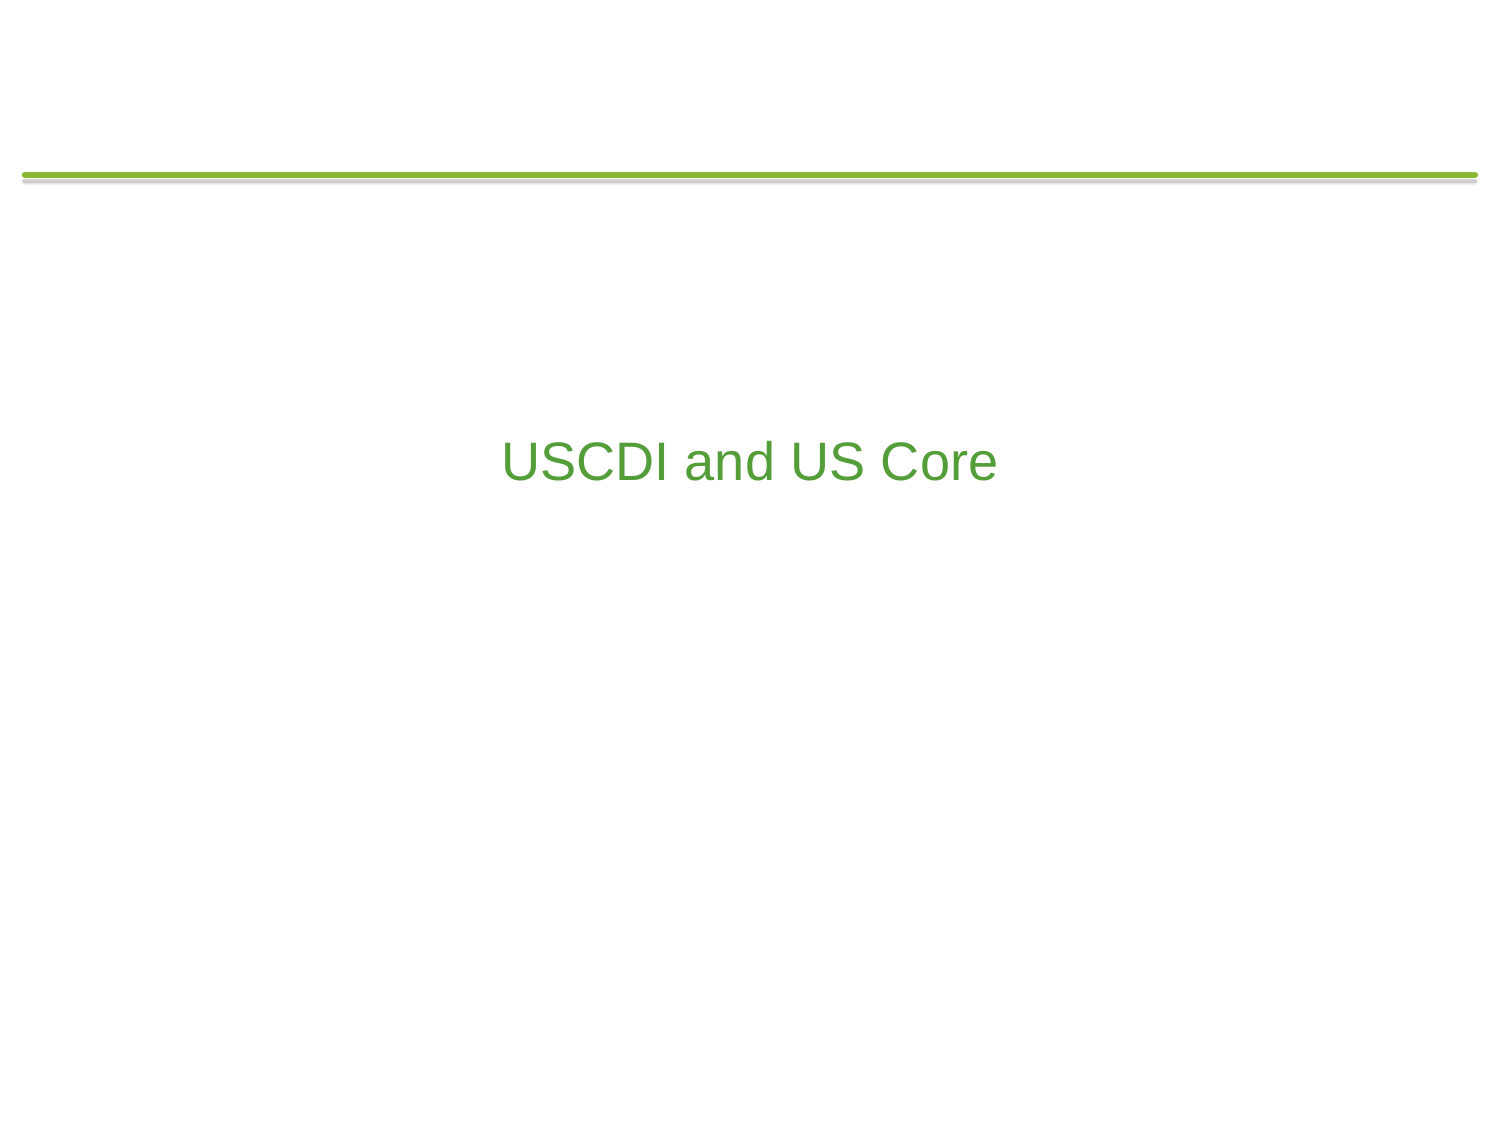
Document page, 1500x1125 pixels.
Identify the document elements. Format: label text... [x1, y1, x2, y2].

subtitle USCDI and US Core [224, 418, 1276, 707]
